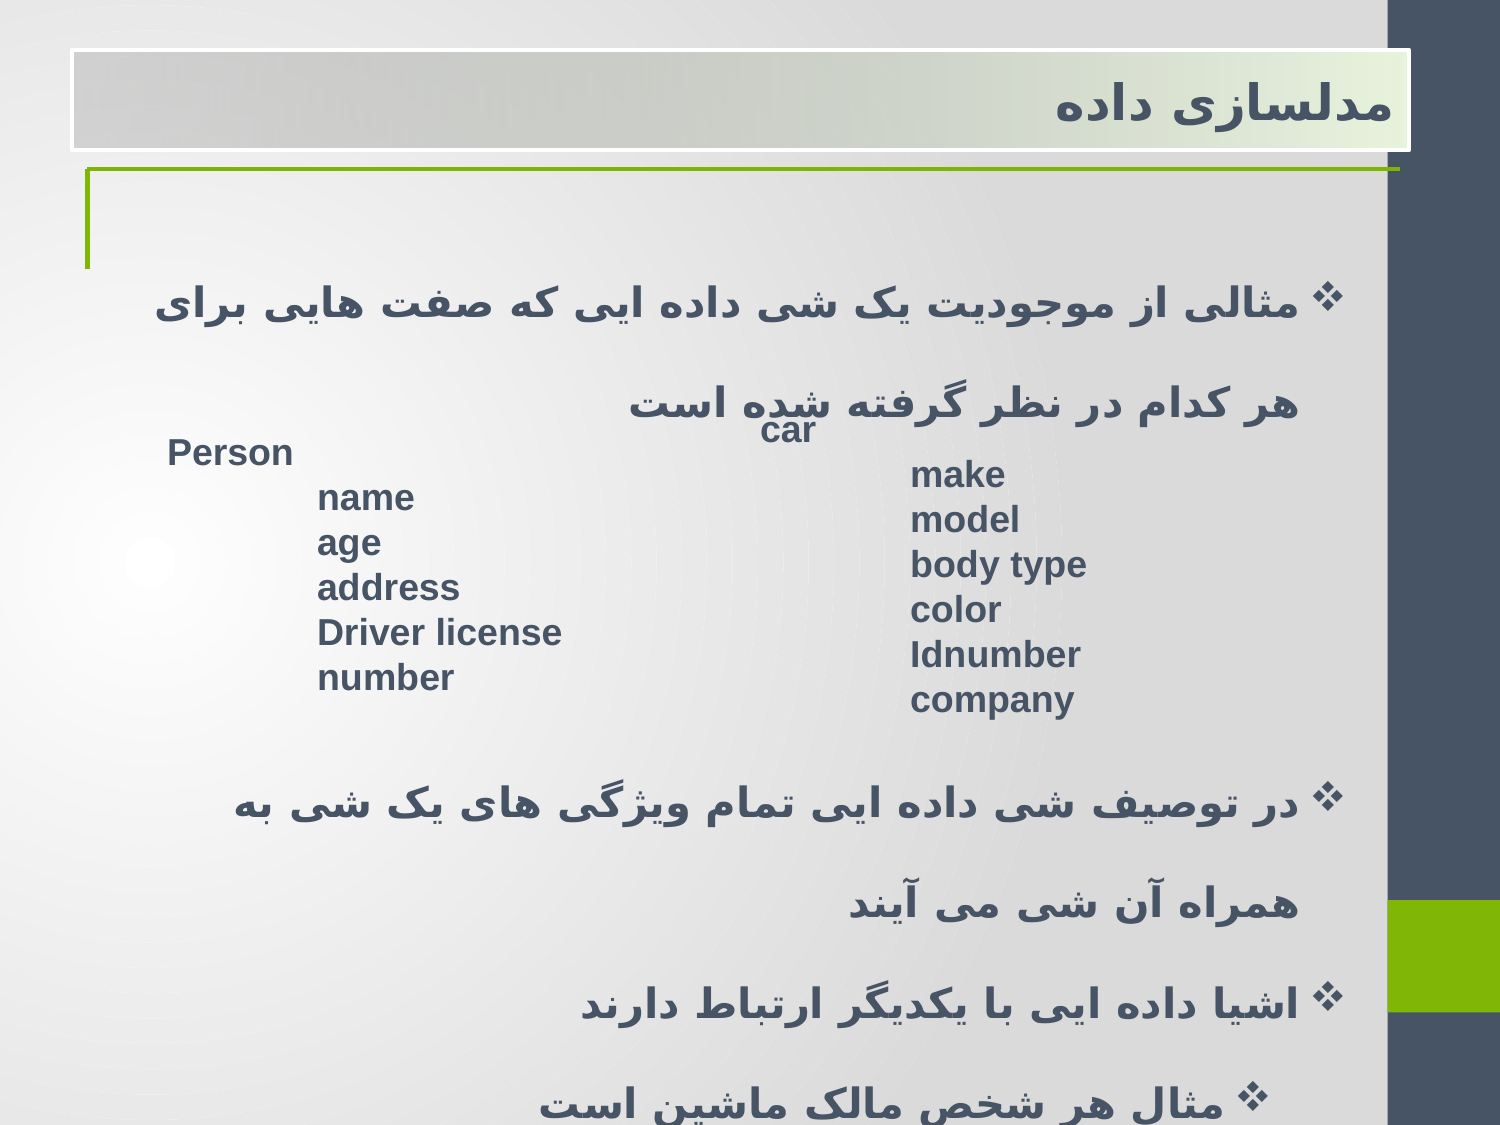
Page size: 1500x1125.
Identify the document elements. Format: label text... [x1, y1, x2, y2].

text_box مدلسازی داده [70, 48, 1411, 152]
text_box Person name age address Driver license number [152, 420, 578, 706]
text_box مثالی از موجودیت یک شی داده ایی که صفت هایی برای هر کدام در نظر گرفته شده است در توصیف شی داده ایی تمام ویژگی های یک شی به همراه آن شی می آیند اشیا داده ایی با یکدیگر ارتباط دارند مثال هر شخص مالک ماشین است [89, 218, 1363, 1125]
text_box car make model body type color Idnumber company [745, 397, 1103, 728]
